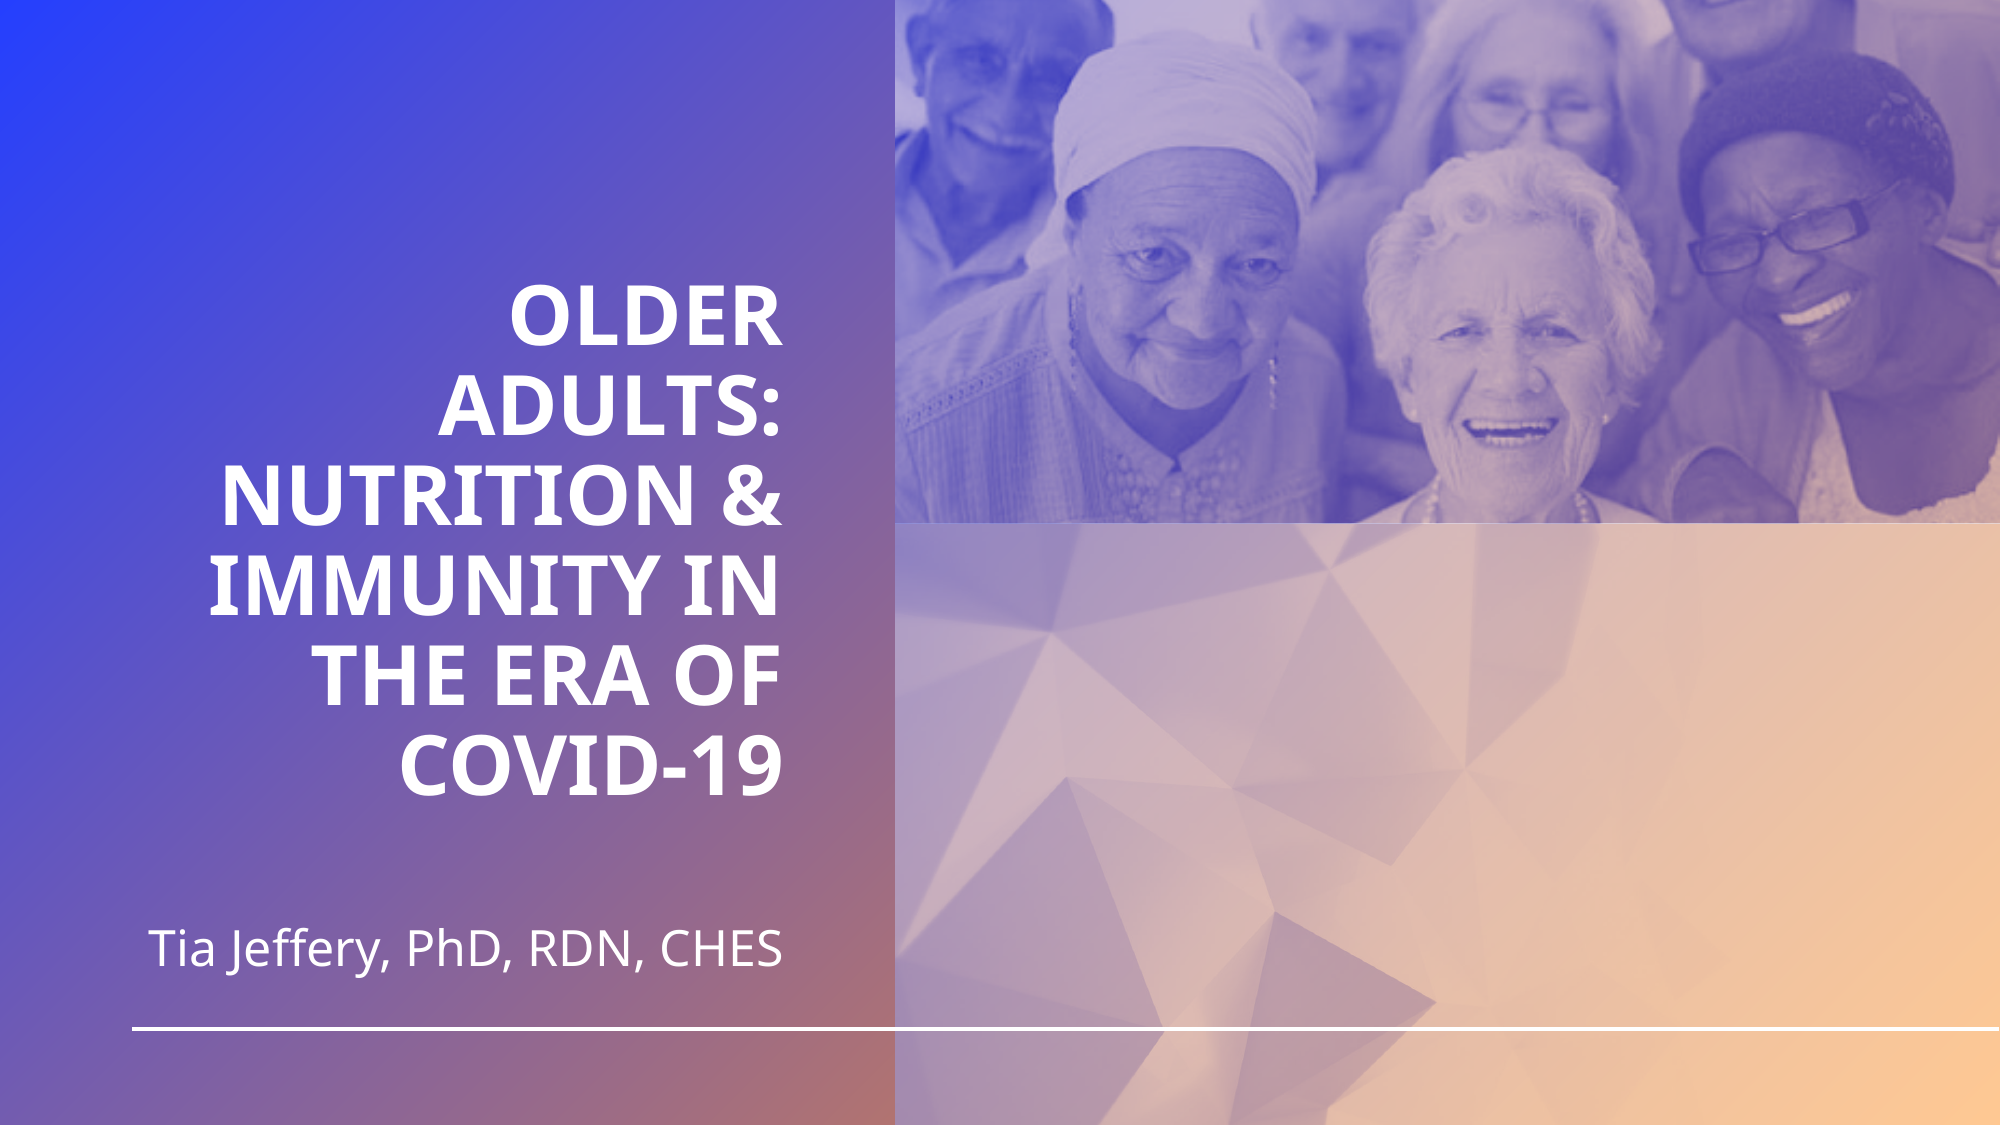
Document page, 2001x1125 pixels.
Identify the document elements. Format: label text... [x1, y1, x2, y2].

text_box [0, 0, 895, 1125]
picture [895, 0, 2000, 1125]
title Older Adults: Nutrition & Immunity in the era of covid-19 [130, 225, 799, 821]
subtitle Tia Jeffery, PhD, RDN, CHES [130, 915, 799, 1078]
